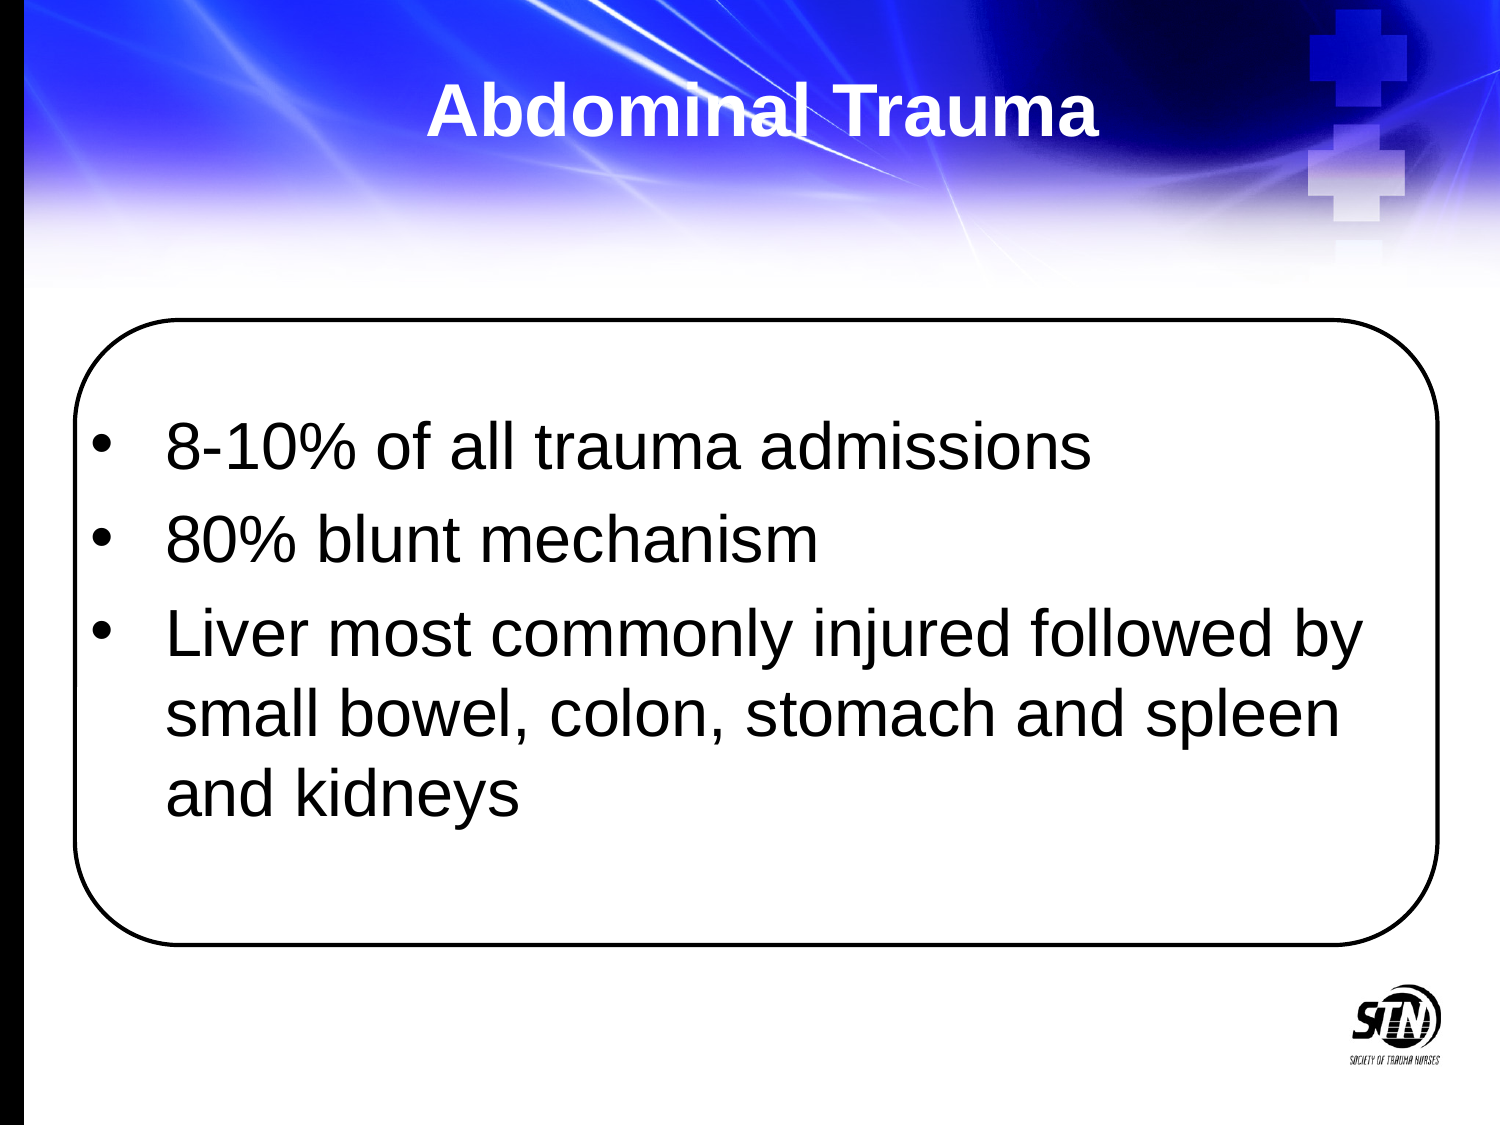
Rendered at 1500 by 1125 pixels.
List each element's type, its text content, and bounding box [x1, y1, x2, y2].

list 8-10% of all trauma admissions 80% blunt mechanism Liver most commonly injured followed by small bowel, colon, stomach and spleen and kidneys [75, 395, 1425, 1088]
title Abdominal Trauma [24, 12, 1500, 200]
picture [0, 0, 1500, 1125]
text_box [76, 317, 1440, 895]
